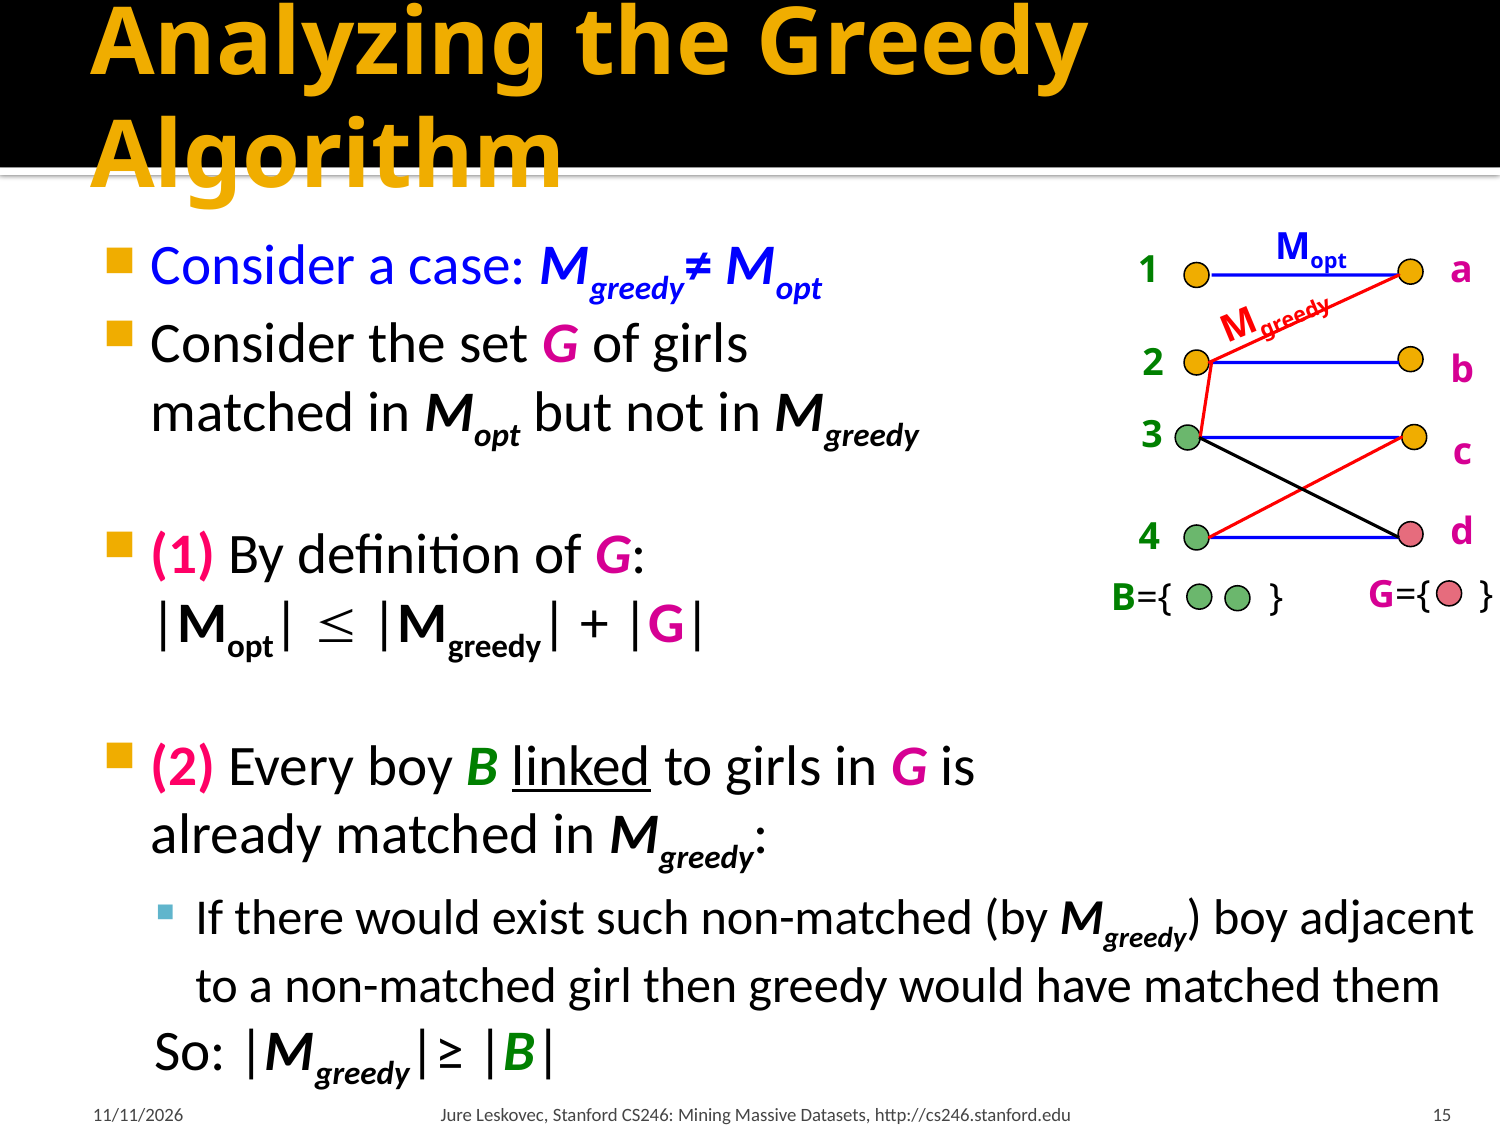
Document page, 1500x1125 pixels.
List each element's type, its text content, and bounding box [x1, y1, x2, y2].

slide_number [75, 1080, 425, 1125]
slide_number 15 [1345, 1080, 1467, 1125]
footer Jure Leskovec, Stanford CS246: Mining Massive Datasets, http://cs246.stanford.edu [433, 1080, 1337, 1125]
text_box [1111, 214, 1500, 627]
title Analyzing the Greedy Algorithm [75, 12, 1425, 175]
list Consider a case: Mgreedy≠ Mopt Consider the set G of girls matched in Mopt but not in Mgreedy (1) By definition of G: |Mopt|  |Mgreedy| + |G| (2) Every boy B linked to girls in G is already matched in Mgreedy: If there would exist such non-matched (by Mgreedy) boy adjacent to a non-matched girl then greedy would have matched them So: |Mgreedy|≥ |B| [75, 212, 1500, 1125]
